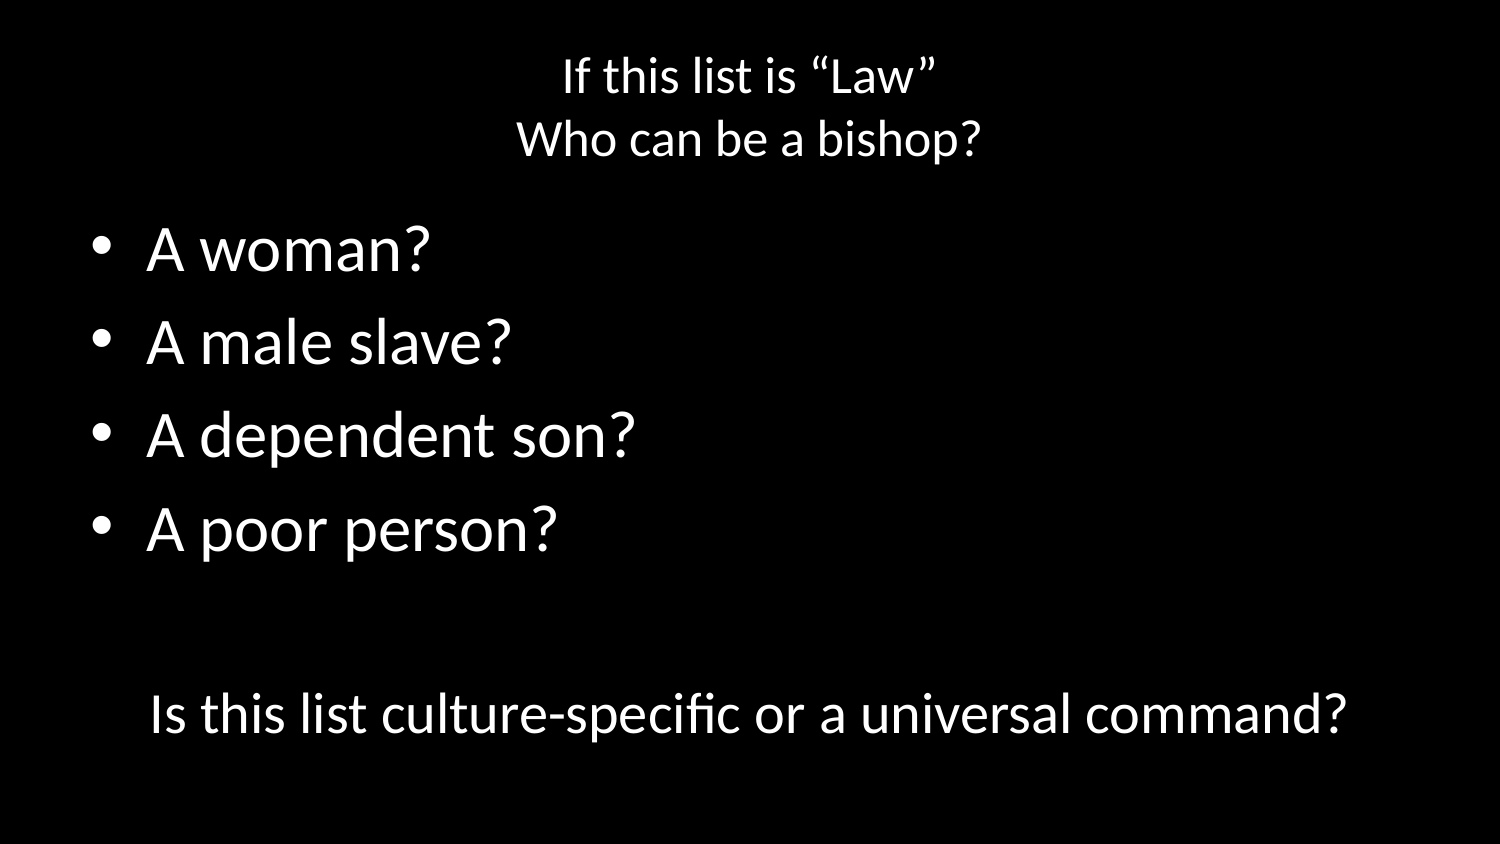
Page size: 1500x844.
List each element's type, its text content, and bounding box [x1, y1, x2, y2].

text_box Is this list culture-specific or a universal command? [74, 667, 1425, 753]
title If this list is “Law” Who can be a bishop? [75, 33, 1425, 175]
list A woman? A male slave? A dependent son? A poor person? [75, 196, 1425, 667]
